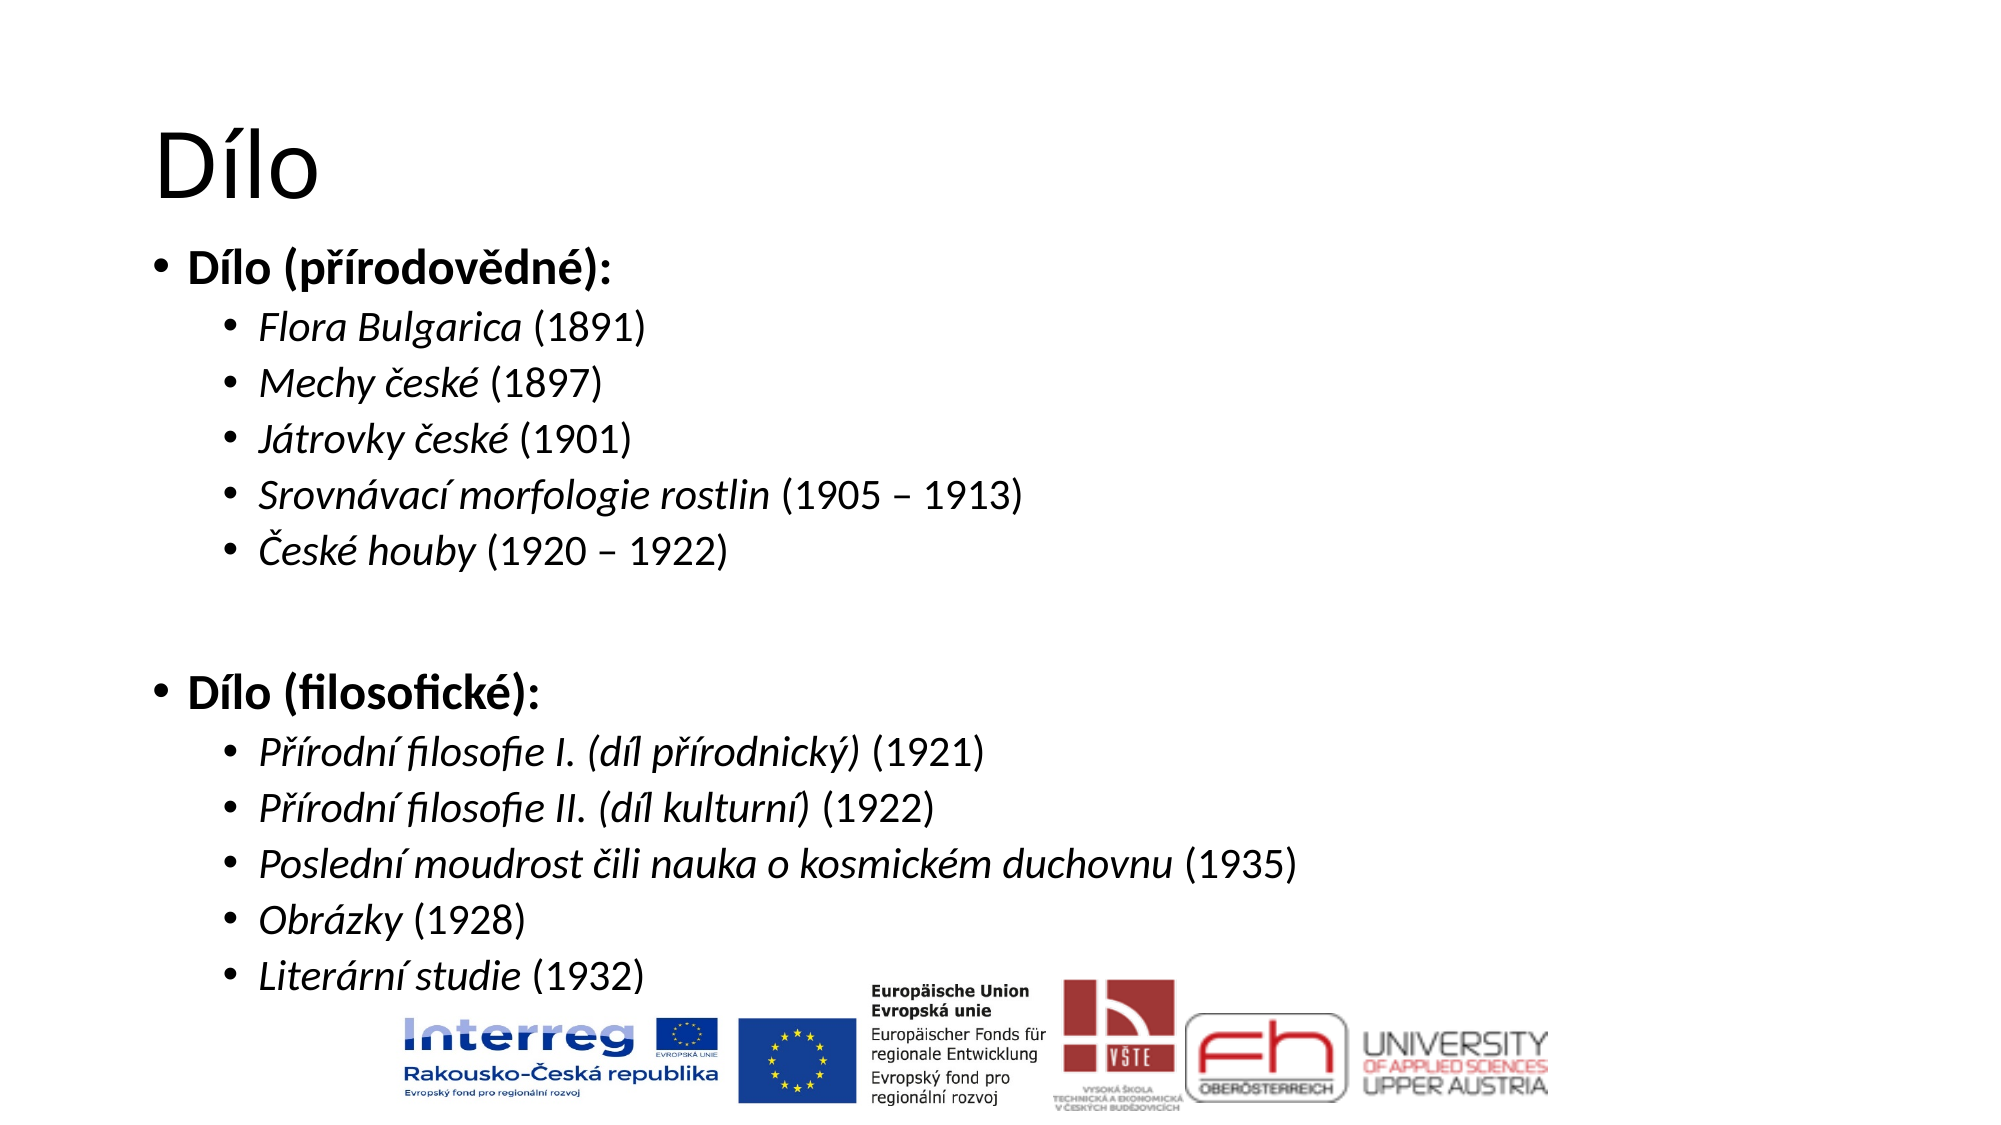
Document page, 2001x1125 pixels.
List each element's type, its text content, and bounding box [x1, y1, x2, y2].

list Dílo (přírodovědné): Flora Bulgarica (1891) Mechy české (1897) Játrovky české (1901) Srovnávací morfologie rostlin (1905 – 1913) České houby (1920 – 1922) Dílo (filosofické): Přírodní filosofie I. (díl přírodnický) (1921) Přírodní filosofie II. (díl kulturní) (1922) Poslední moudrost čili nauka o kosmickém duchovnu (1935) Obrázky (1928) Literární studie (1932) [137, 233, 1863, 1014]
picture [1185, 1013, 1548, 1103]
picture [1053, 979, 1184, 1111]
title Dílo [137, 59, 1863, 233]
picture [374, 984, 1046, 1125]
